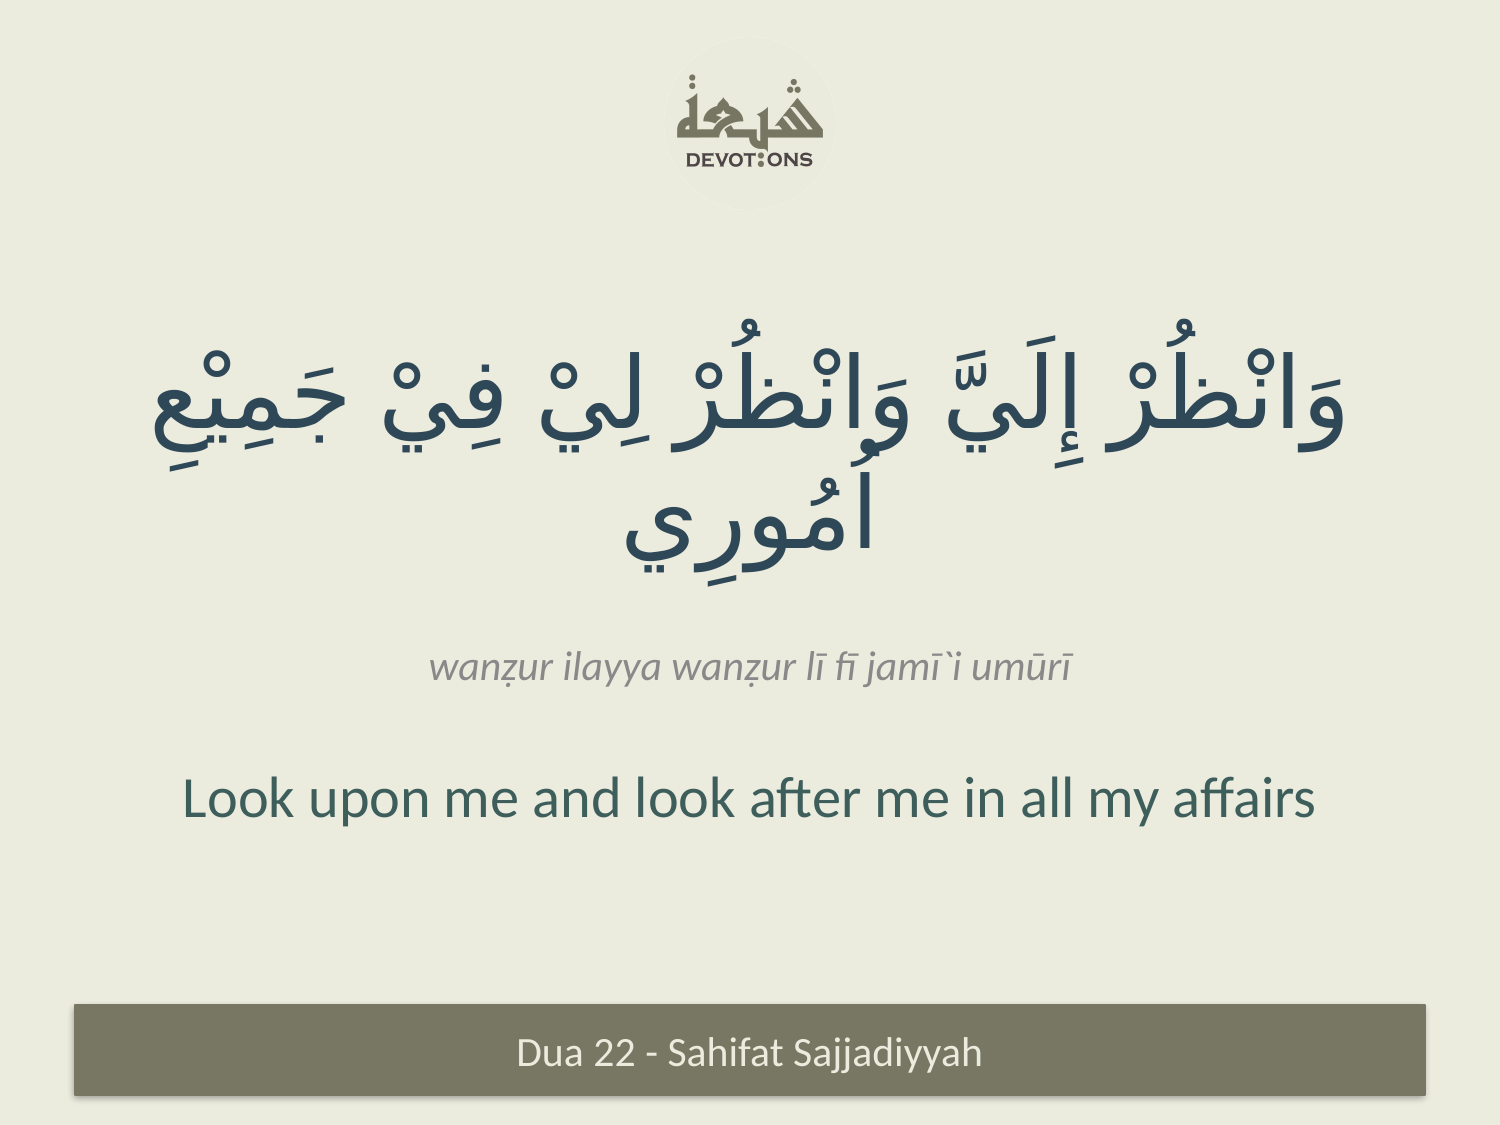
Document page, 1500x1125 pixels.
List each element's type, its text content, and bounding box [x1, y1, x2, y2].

text_box [74, 1004, 1426, 1096]
text_box Dua 22 - Sahifat Sajjadiyyah [501, 1017, 999, 1083]
picture [656, 29, 844, 218]
text_box وَانْظُرْ إِلَيَّ وَانْظُرْ لِيْ فِيْ جَمِيْعِ اُمُورِي wanẓur ilayya wanẓur lī fī jamī`i umūrī Look upon me and look after me in all my affairs [74, 321, 1425, 836]
